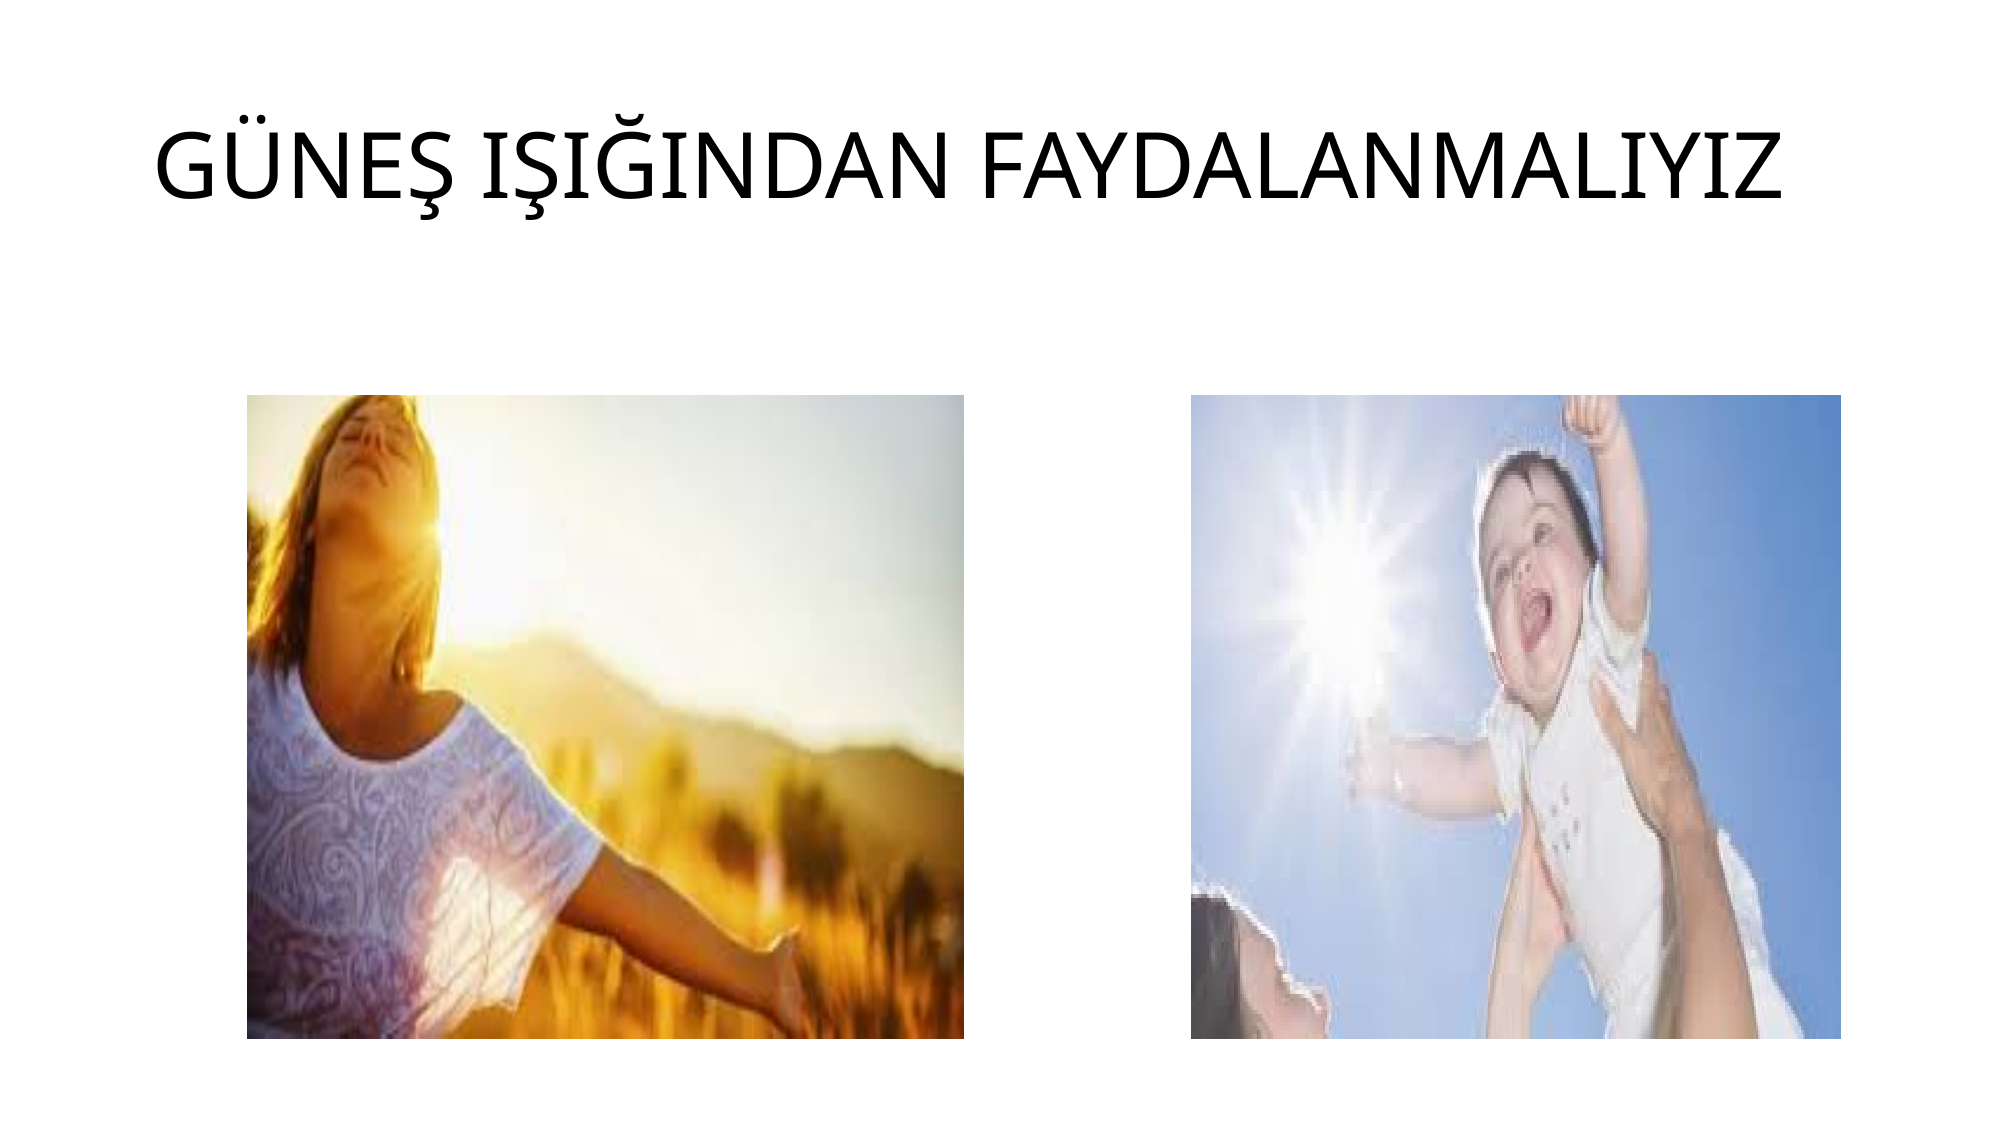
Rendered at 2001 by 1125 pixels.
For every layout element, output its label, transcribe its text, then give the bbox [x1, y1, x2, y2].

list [247, 395, 964, 1039]
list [1191, 395, 1841, 1039]
title GÜNEŞ IŞIĞINDAN FAYDALANMALIYIZ [137, 59, 1863, 278]
